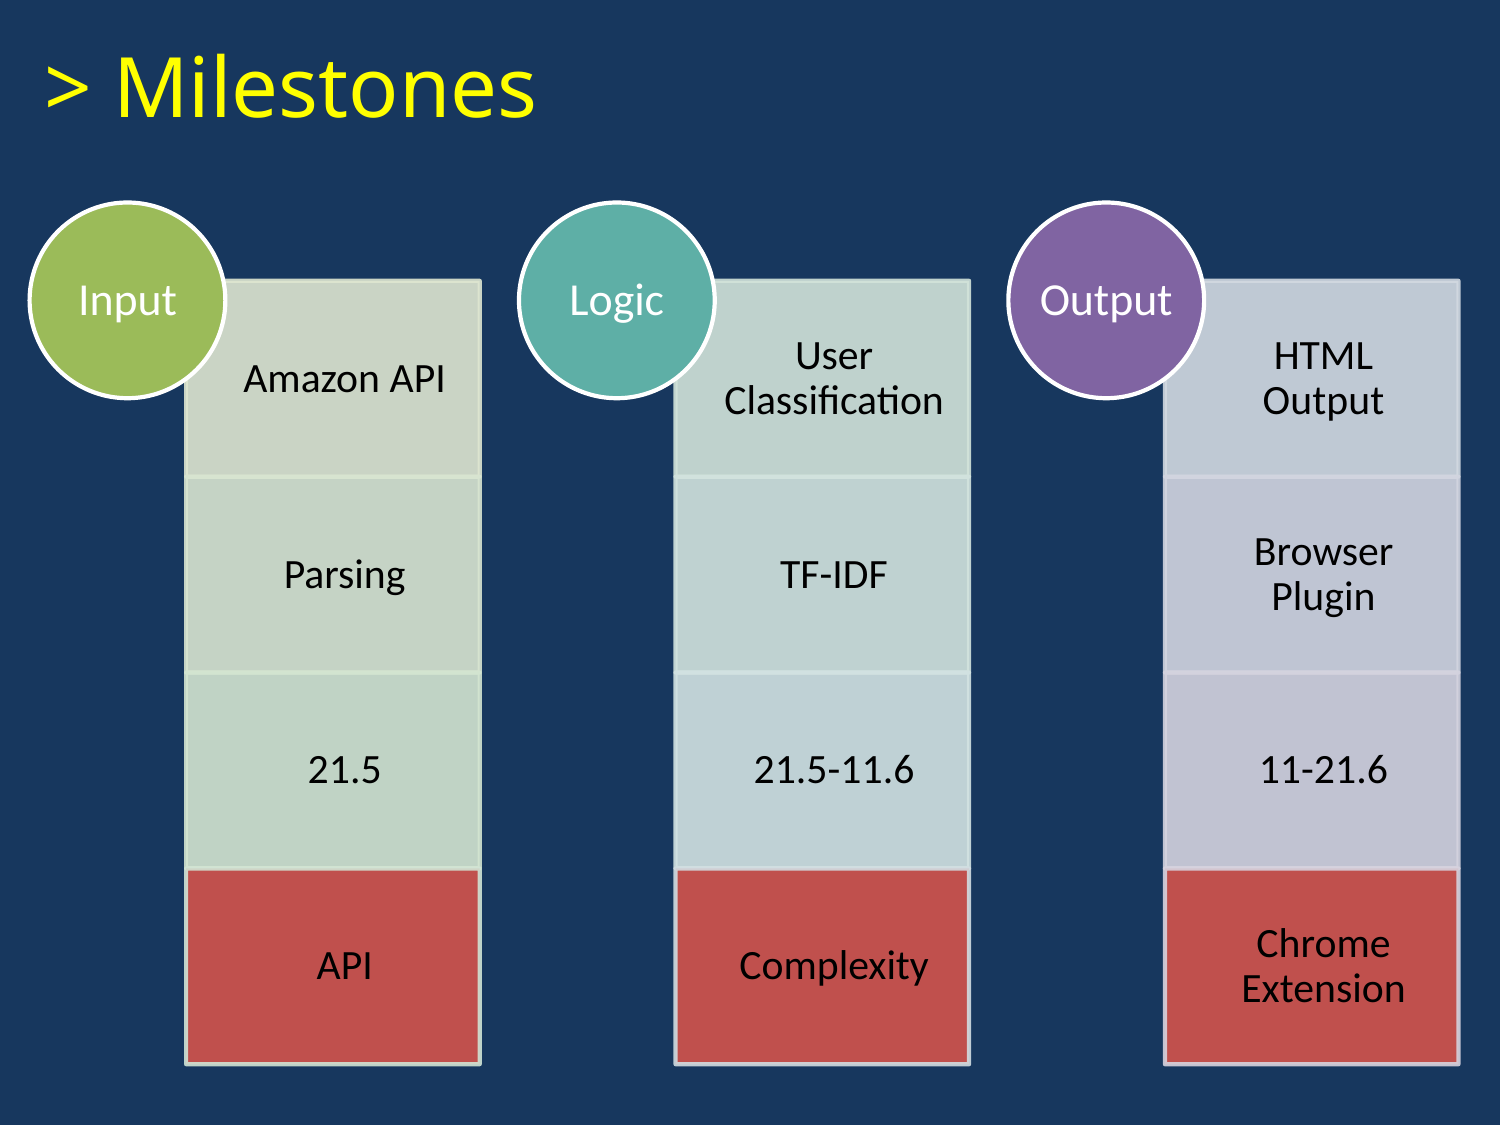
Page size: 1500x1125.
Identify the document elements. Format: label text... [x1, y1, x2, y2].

title > Milestones [29, 19, 1380, 149]
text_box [29, 195, 1459, 1071]
